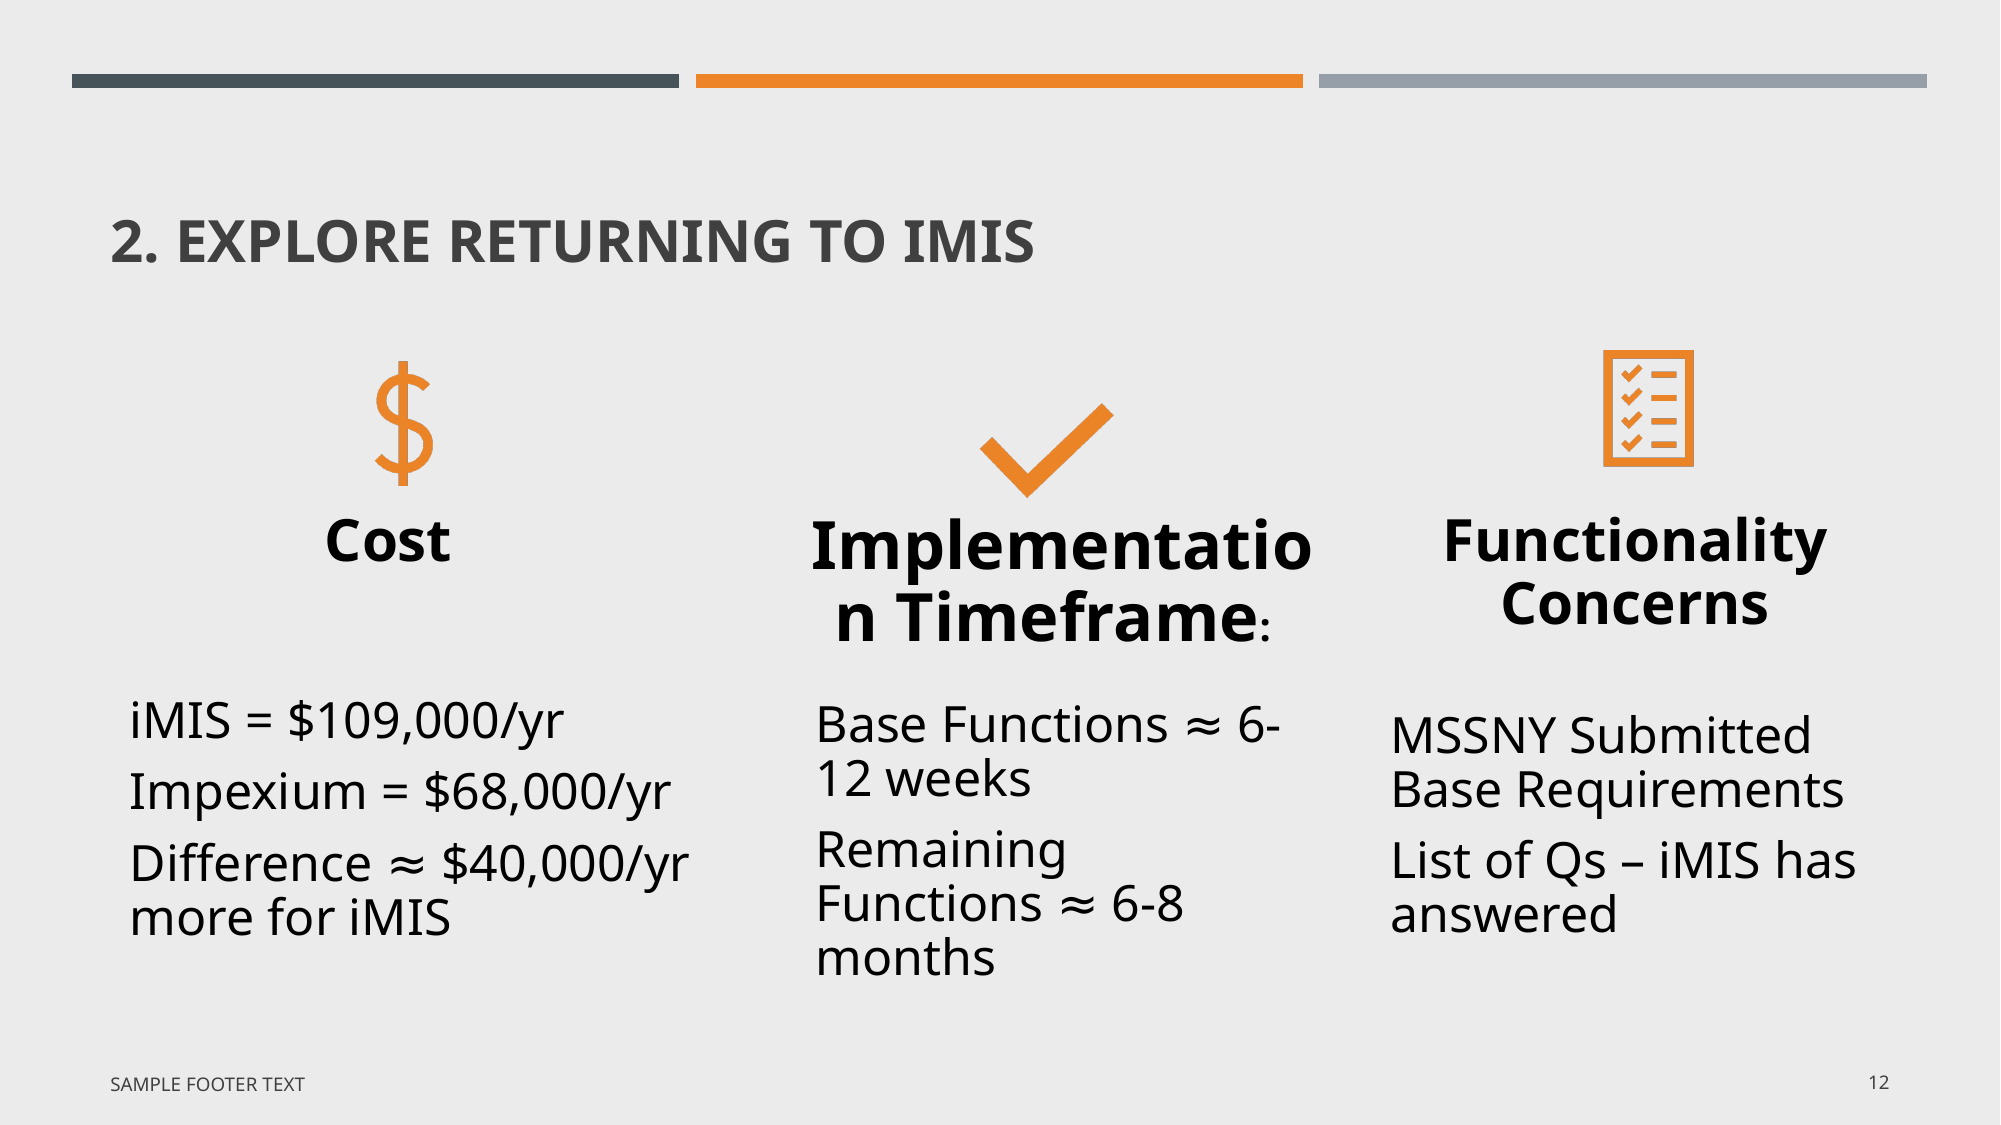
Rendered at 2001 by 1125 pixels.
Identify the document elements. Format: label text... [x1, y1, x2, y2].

footer Sample Footer Text [95, 1066, 1230, 1114]
slide_number 12 [1732, 1066, 1905, 1114]
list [94, 300, 1906, 1055]
title 2. Explore returning to imis [95, 120, 1905, 282]
